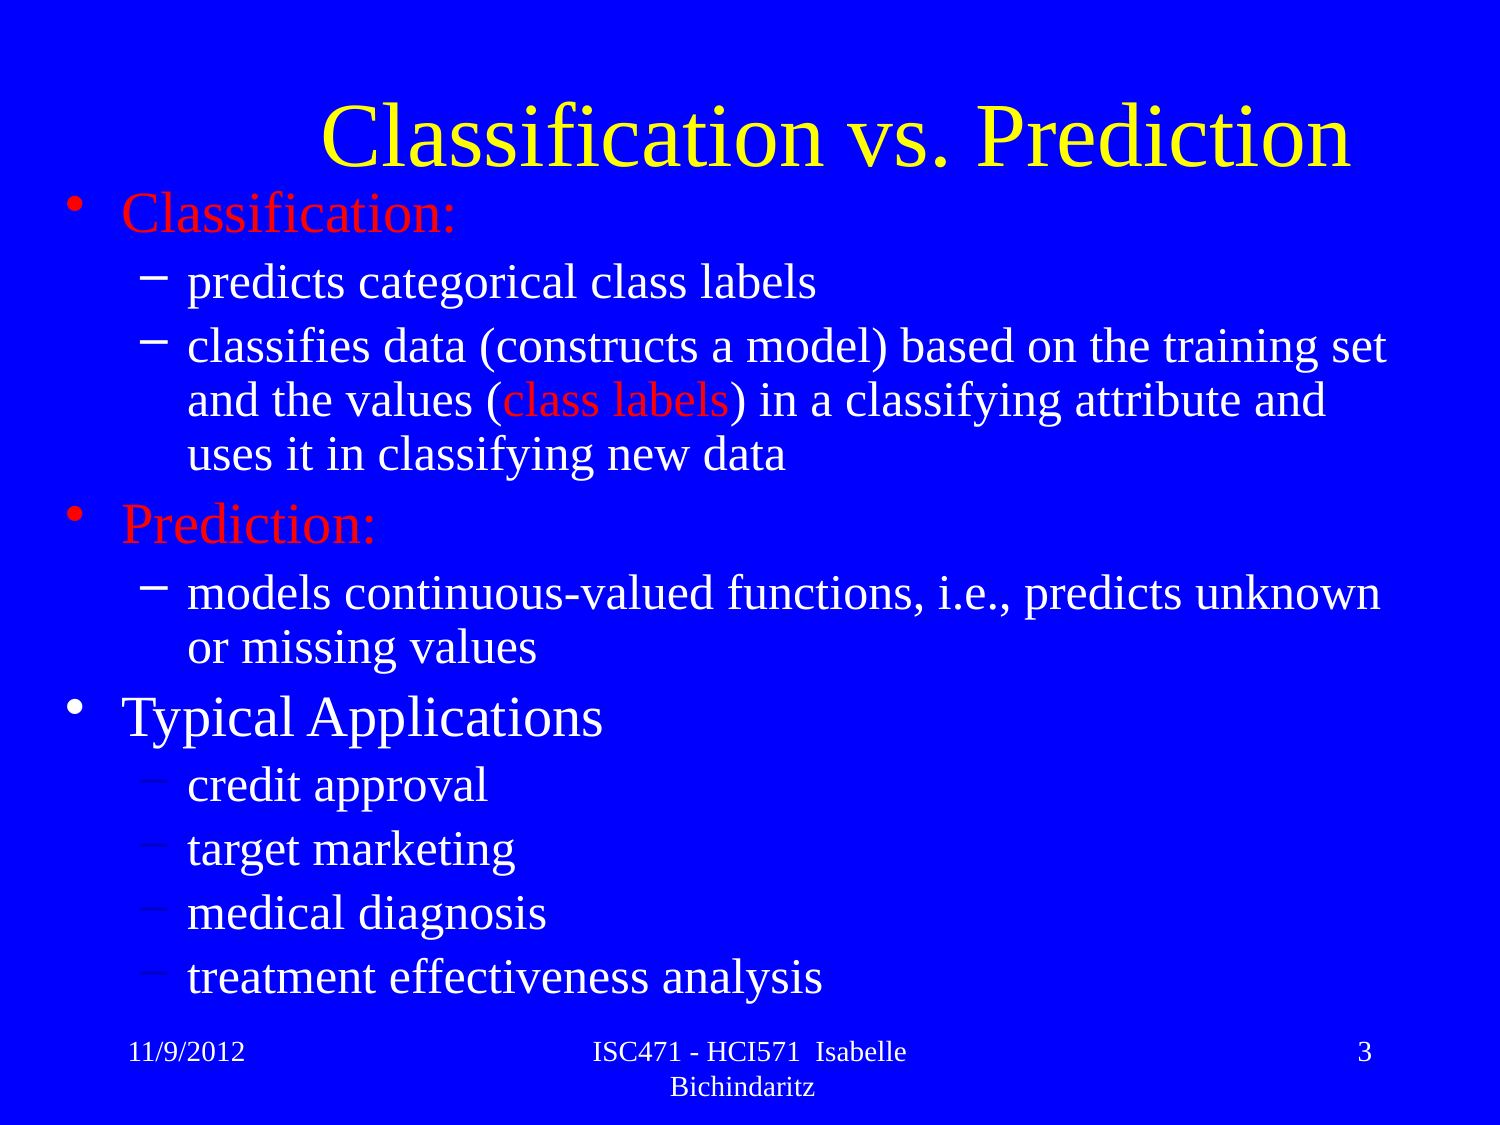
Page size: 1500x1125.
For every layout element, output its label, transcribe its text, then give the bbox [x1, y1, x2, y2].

footer ISC471 - HCI571 Isabelle Bichindaritz [512, 1024, 988, 1101]
title Classification vs. Prediction [249, 62, 1425, 197]
list Classification: predicts categorical class labels classifies data (constructs a model) based on the training set and the values (class labels) in a classifying attribute and uses it in classifying new data Prediction: models continuous-valued functions, i.e., predicts unknown or missing values Typical Applications credit approval target marketing medical diagnosis treatment effectiveness analysis [50, 174, 1405, 968]
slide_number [112, 1024, 426, 1101]
slide_number 3 [1074, 1024, 1388, 1101]
